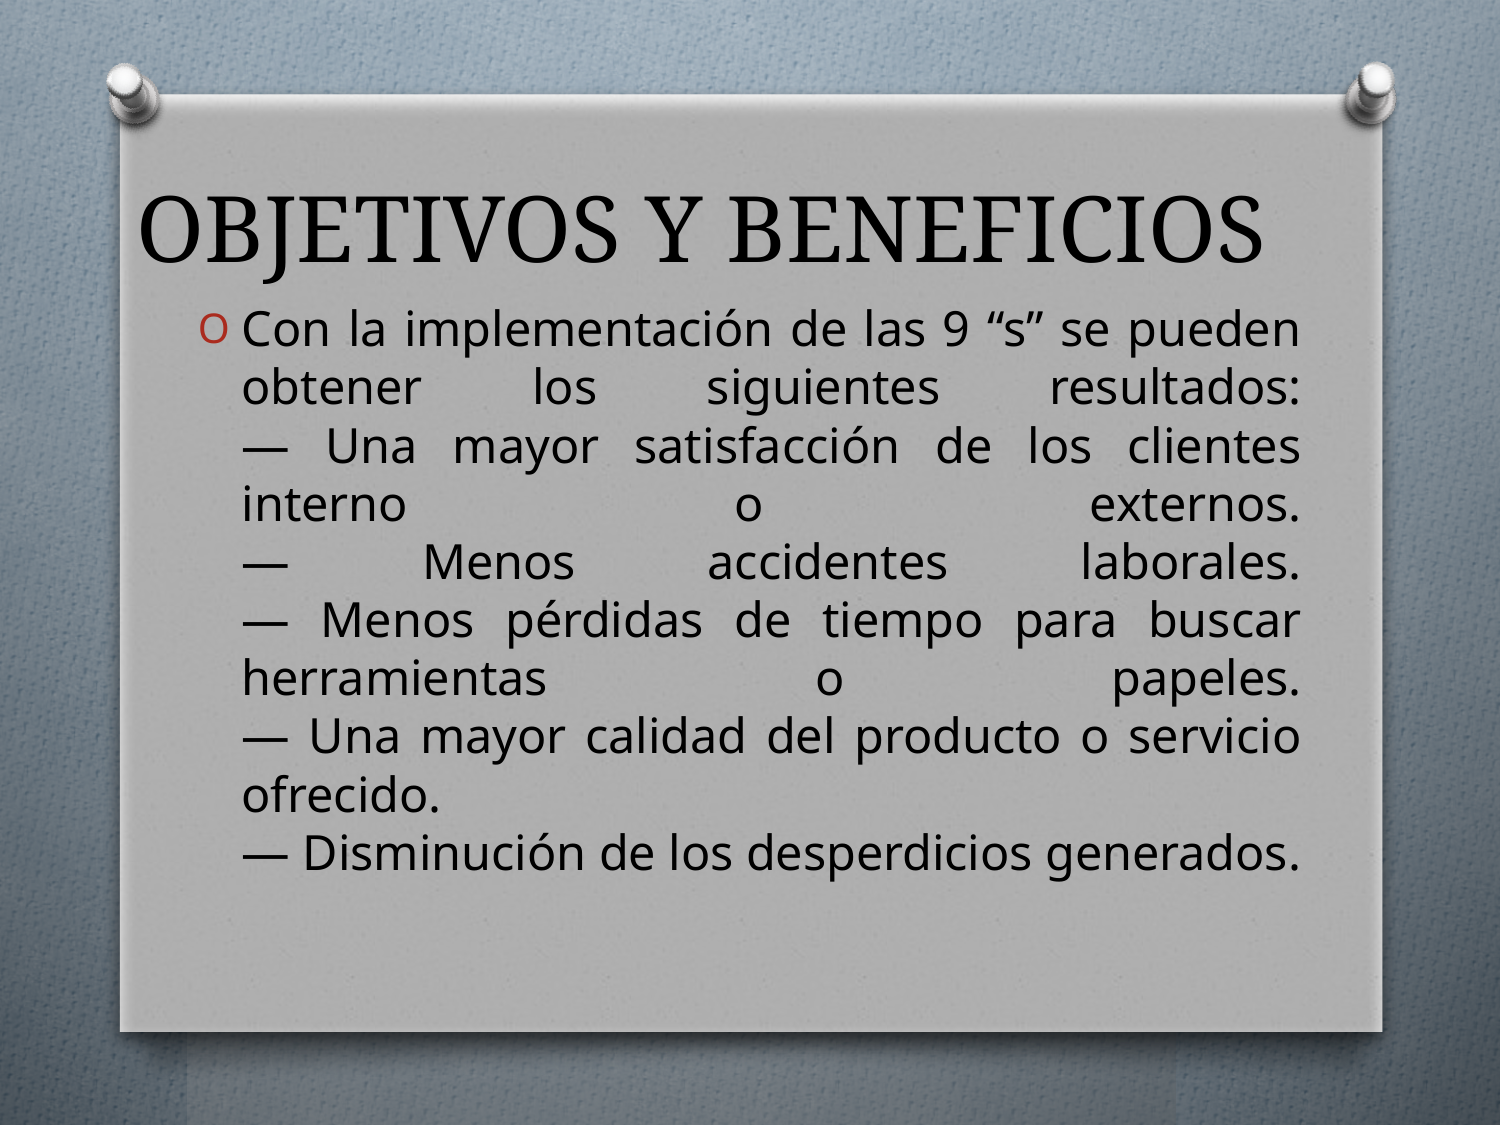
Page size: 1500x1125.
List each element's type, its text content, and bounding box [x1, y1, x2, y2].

list Con la implementación de las 9 “s” se pueden obtener los siguientes resultados: — Una mayor satisfacción de los clientes interno o externos. — Menos accidentes laborales. — Menos pérdidas de tiempo para buscar herramientas o papeles. — Una mayor calidad del producto o servicio ofrecido. — Disminución de los desperdicios generados. [183, 290, 1317, 939]
title OBJETIVOS Y BENEFICIOS [75, 160, 1329, 291]
picture [1317, 35, 1439, 156]
picture [75, 29, 198, 153]
